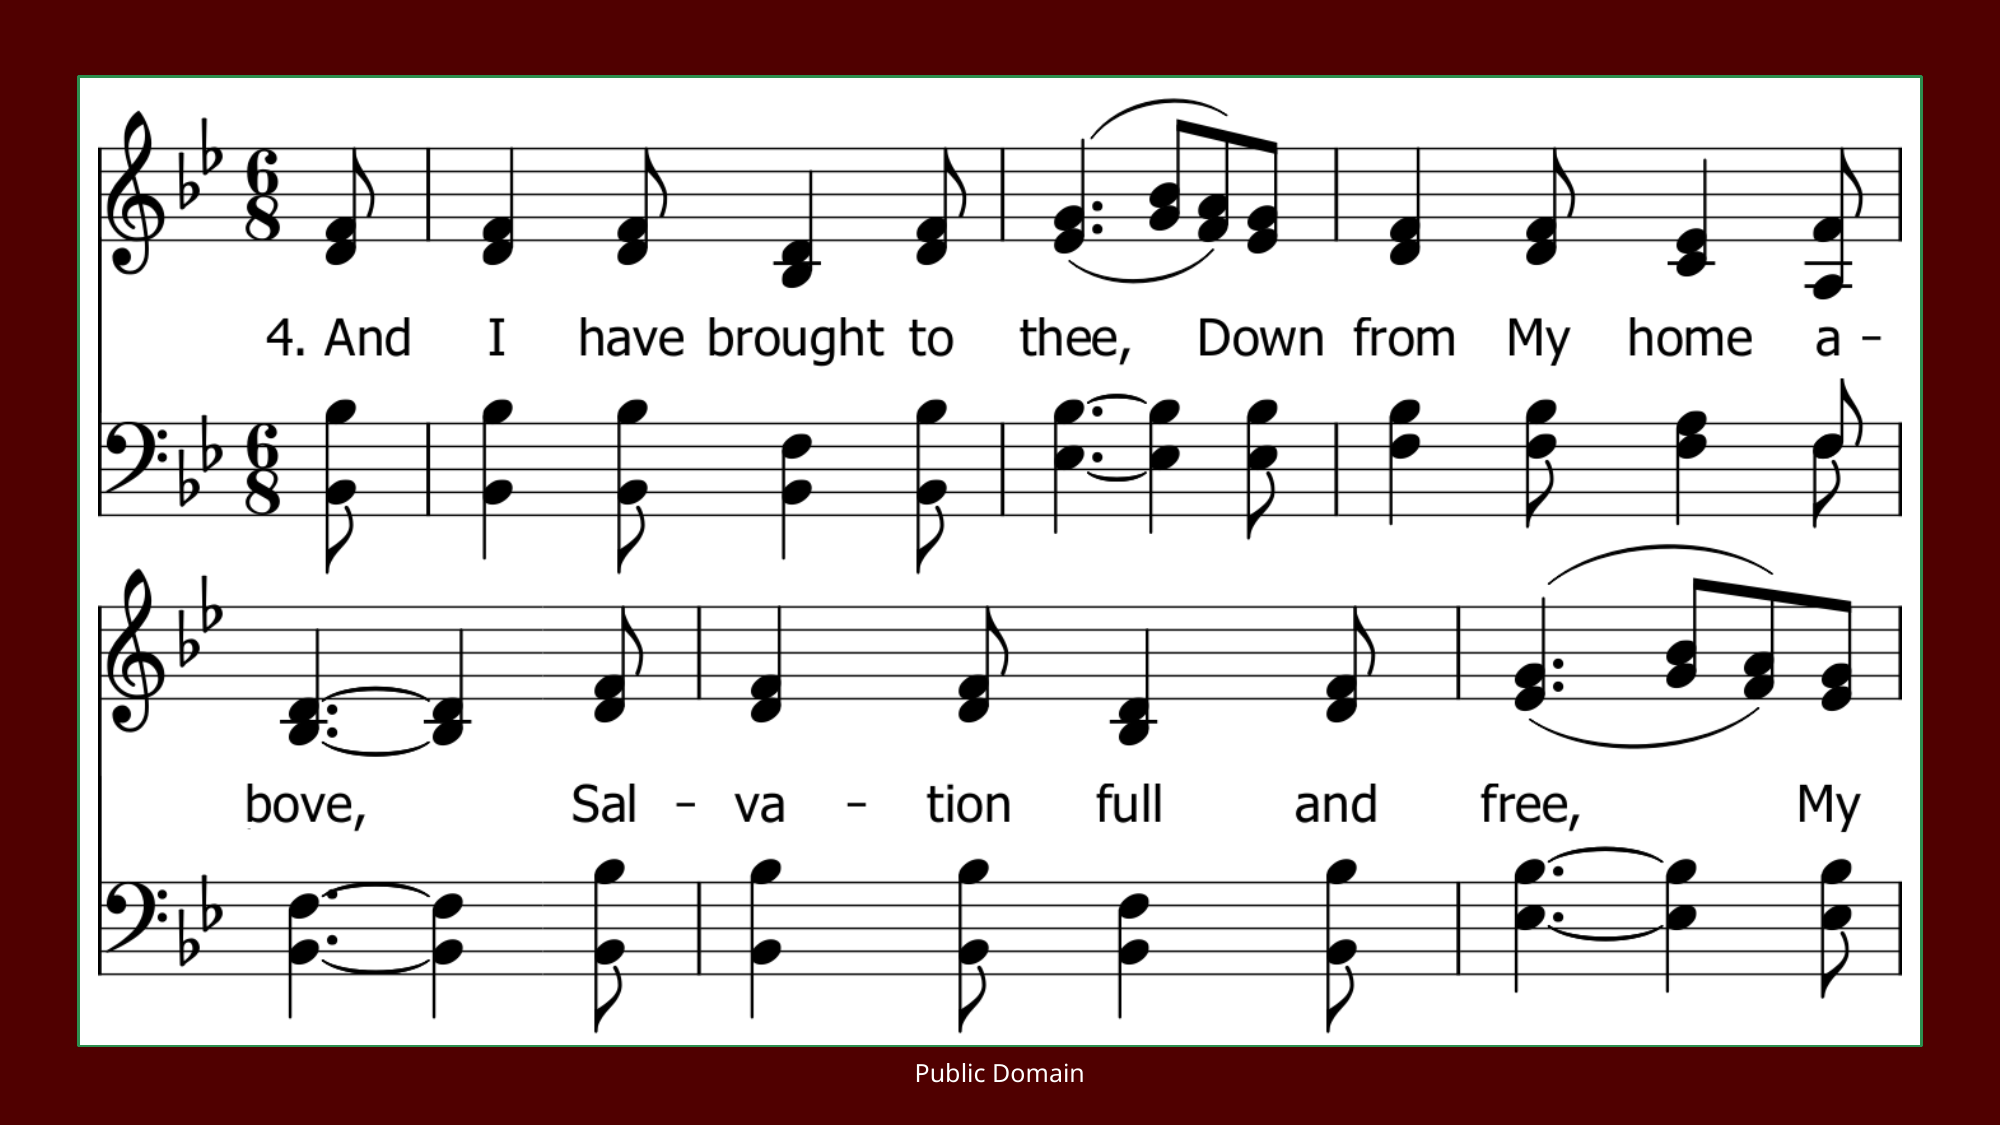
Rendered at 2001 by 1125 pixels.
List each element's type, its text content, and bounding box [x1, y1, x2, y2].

picture [97, 78, 1902, 1042]
text_box [77, 75, 176, 1047]
text_box [1821, 75, 1923, 1047]
footer Public Domain [662, 1053, 1338, 1103]
